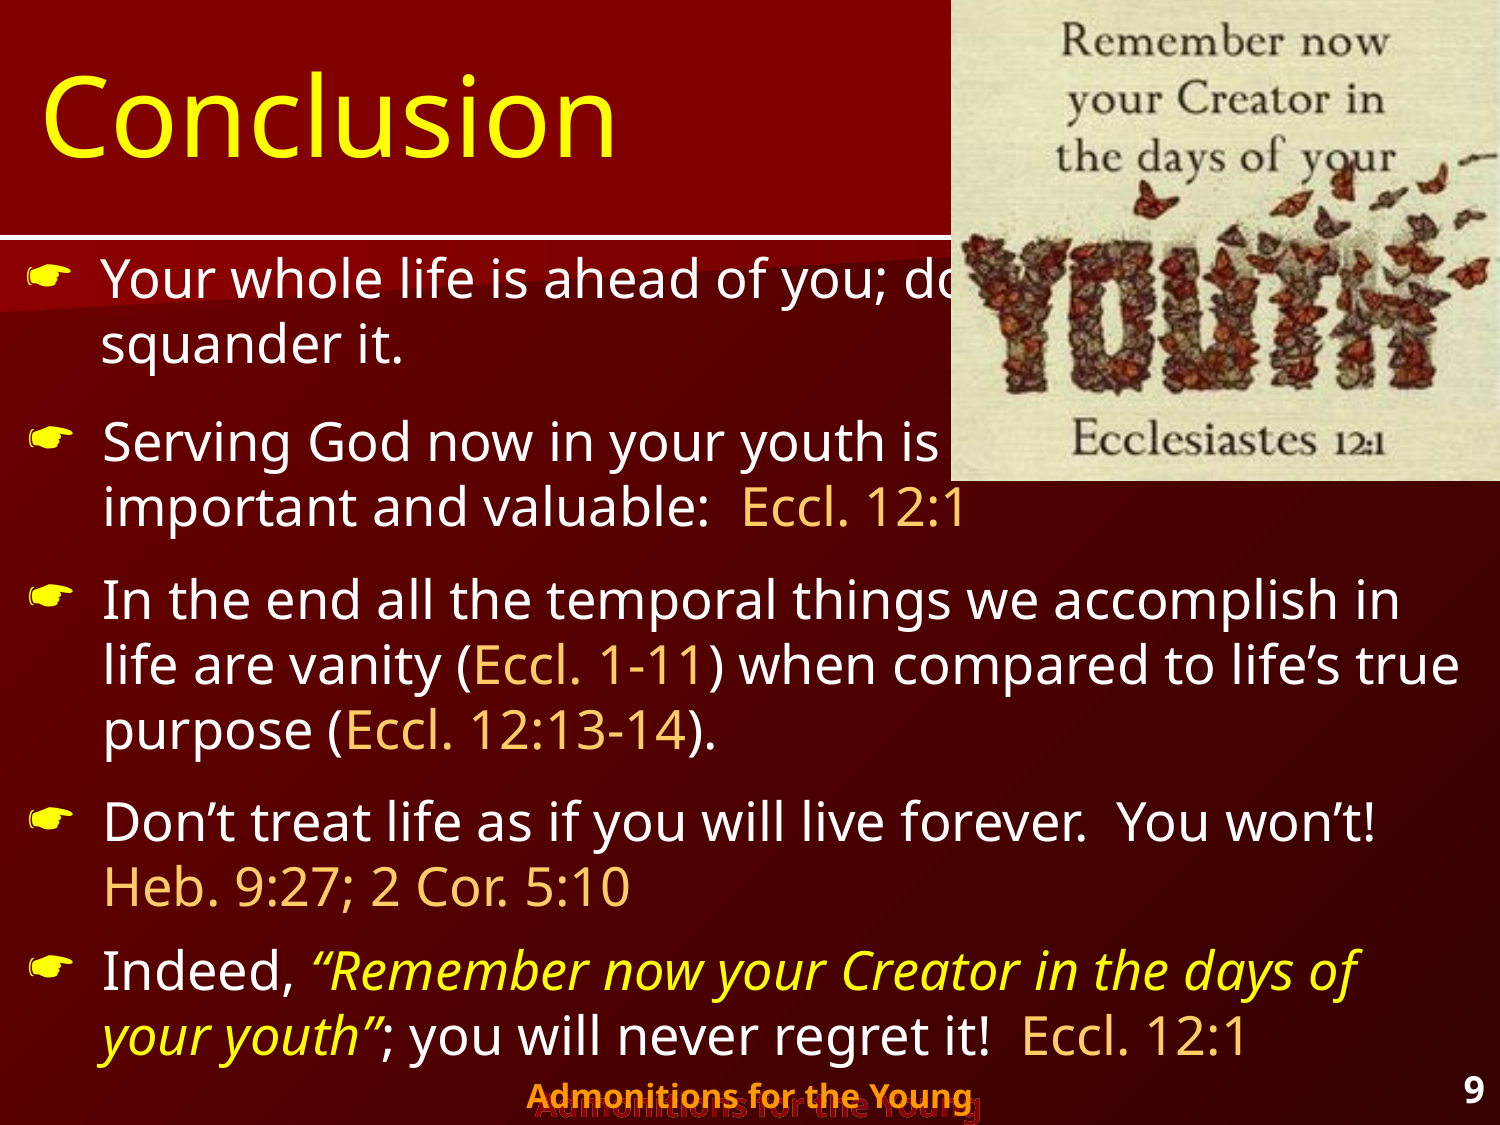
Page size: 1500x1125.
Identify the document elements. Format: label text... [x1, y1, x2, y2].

text_box [0, 0, 951, 235]
text_box Don’t treat life as if you will live forever. You won’t! Heb. 9:27; 2 Cor. 5:10 [12, 780, 1488, 926]
text_box In the end all the temporal things we accomplish in life are vanity (Eccl. 1-11) when compared to life’s true purpose (Eccl. 12:13-14). [12, 557, 1488, 768]
text_box Your whole life is ahead of you; don’t squander it. [10, 238, 951, 383]
text_box Indeed, “Remember now your Creator in the days of your youth”; you will never regret it! Eccl. 12:1 [12, 928, 1488, 1074]
picture [951, 0, 1500, 481]
text_box Serving God now in your youth is so important and valuable: Eccl. 12:1 [12, 399, 1125, 545]
slide_number 9 [1387, 1050, 1500, 1125]
text_box Conclusion [24, 37, 838, 188]
text_box Admonitions for the Young [425, 1074, 1075, 1125]
